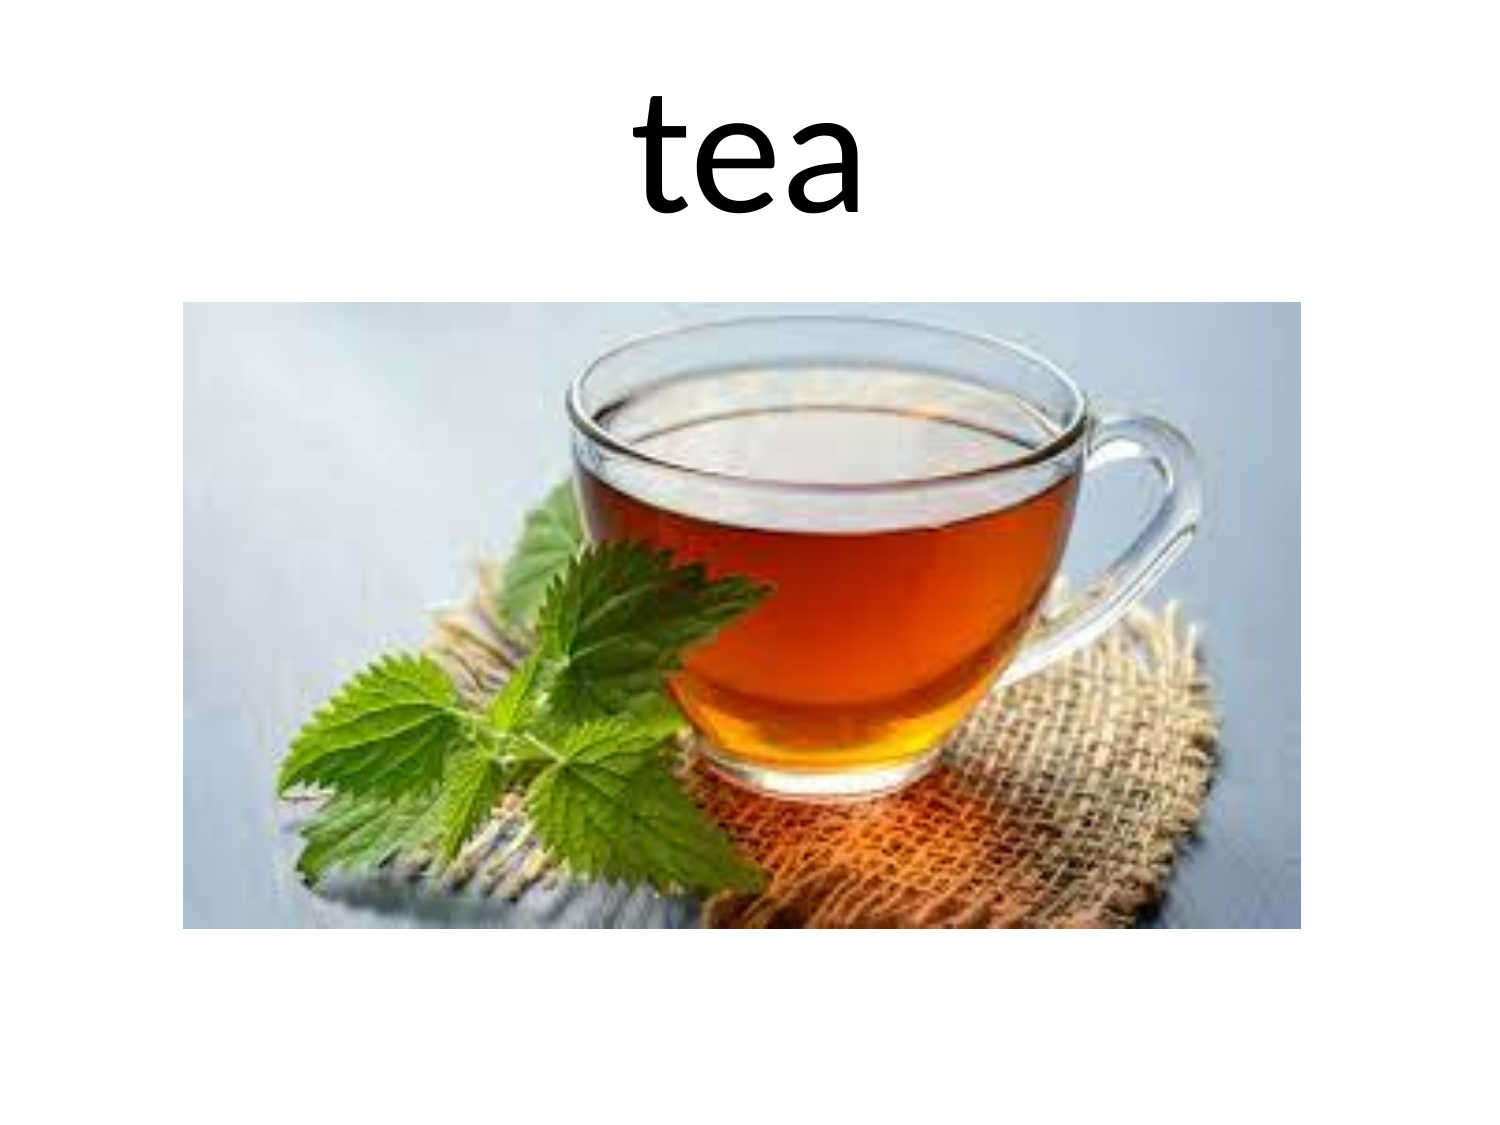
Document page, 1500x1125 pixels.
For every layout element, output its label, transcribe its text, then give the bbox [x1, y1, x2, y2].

title tea [75, 45, 1425, 233]
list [182, 302, 1302, 929]
